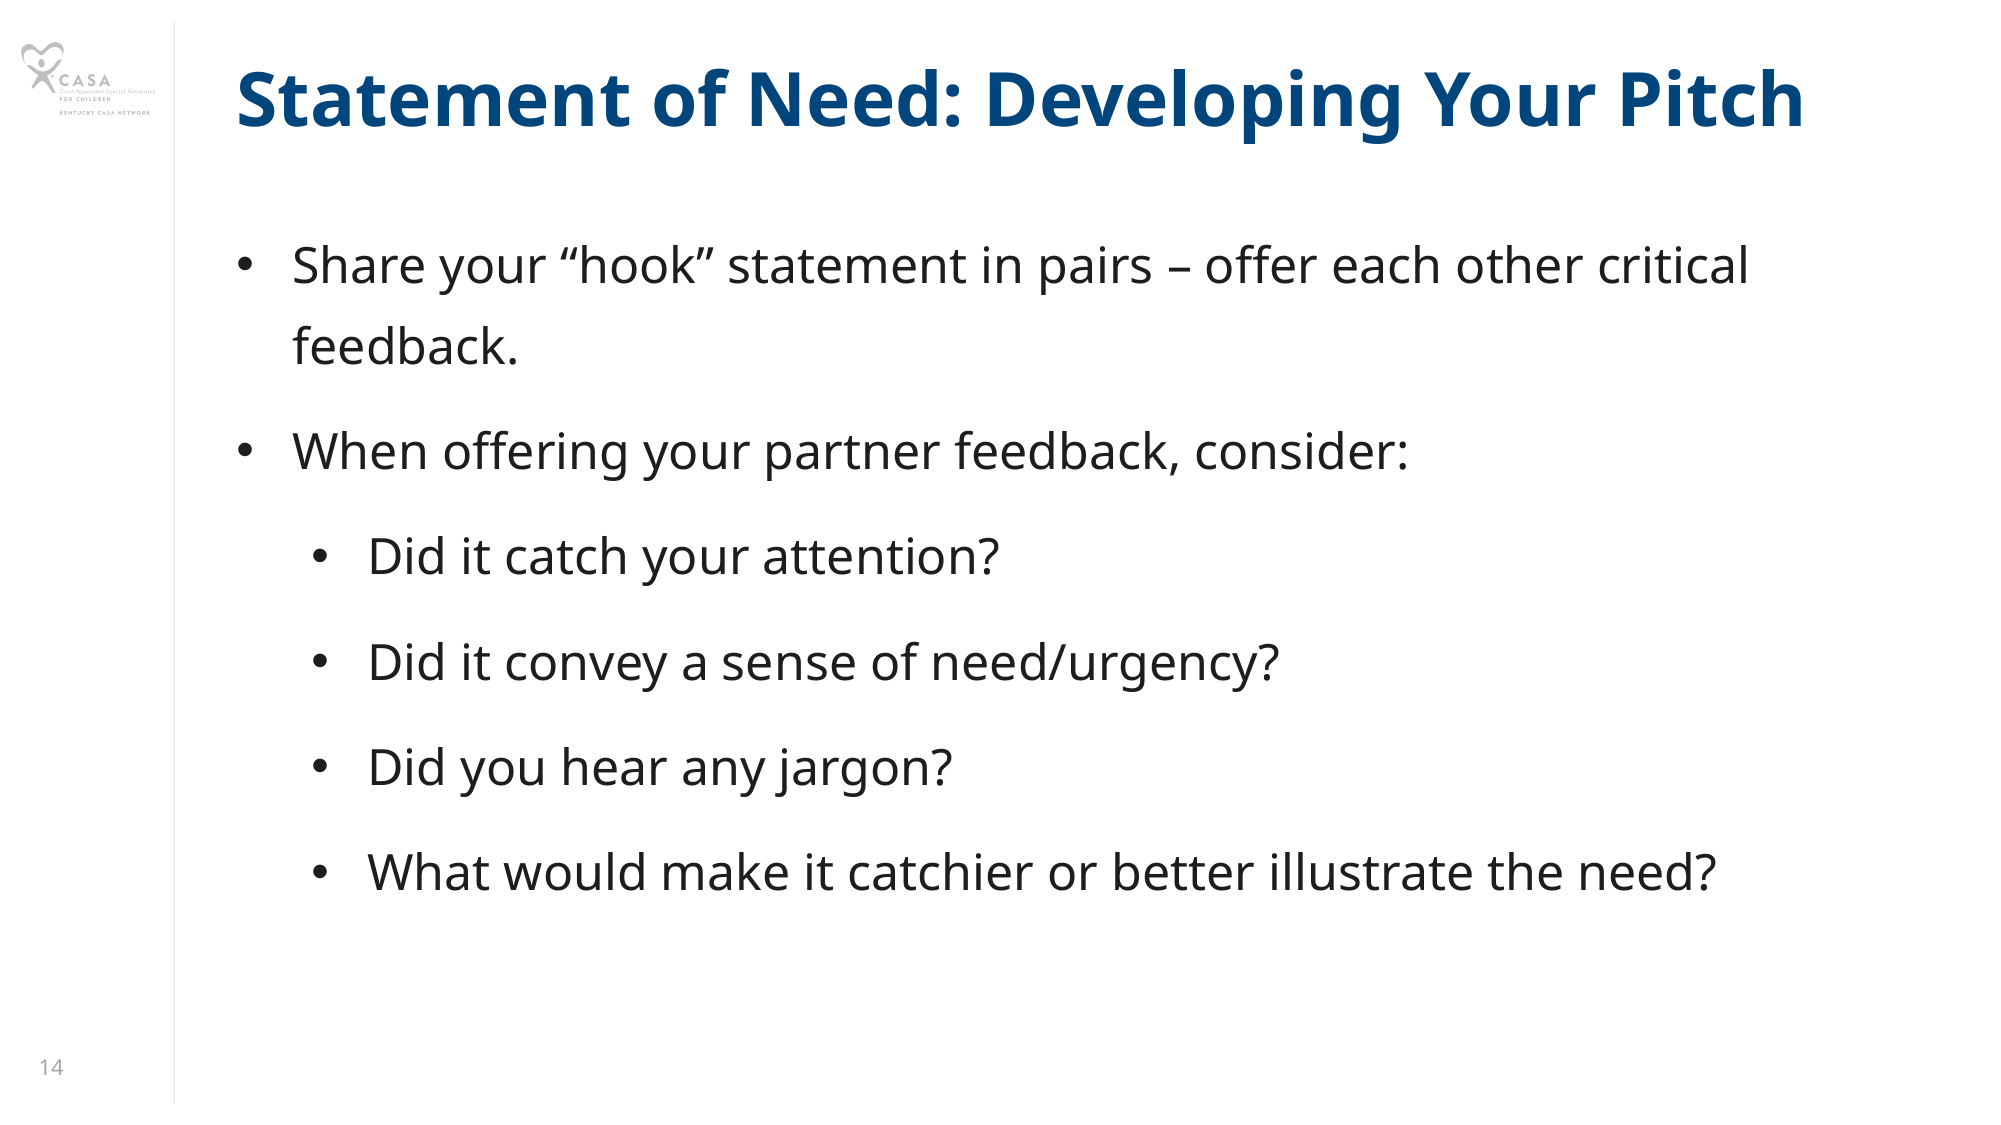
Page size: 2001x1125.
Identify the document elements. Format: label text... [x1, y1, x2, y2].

picture [21, 42, 155, 115]
text_box Share your “hook” statement in pairs – offer each other critical feedback. When offering your partner feedback, consider: Did it catch your attention? Did it convey a sense of need/urgency? Did you hear any jargon? What would make it catchier or better illustrate the need? [221, 205, 1950, 1081]
text_box Statement of Need: Developing Your Pitch [221, 44, 1950, 149]
